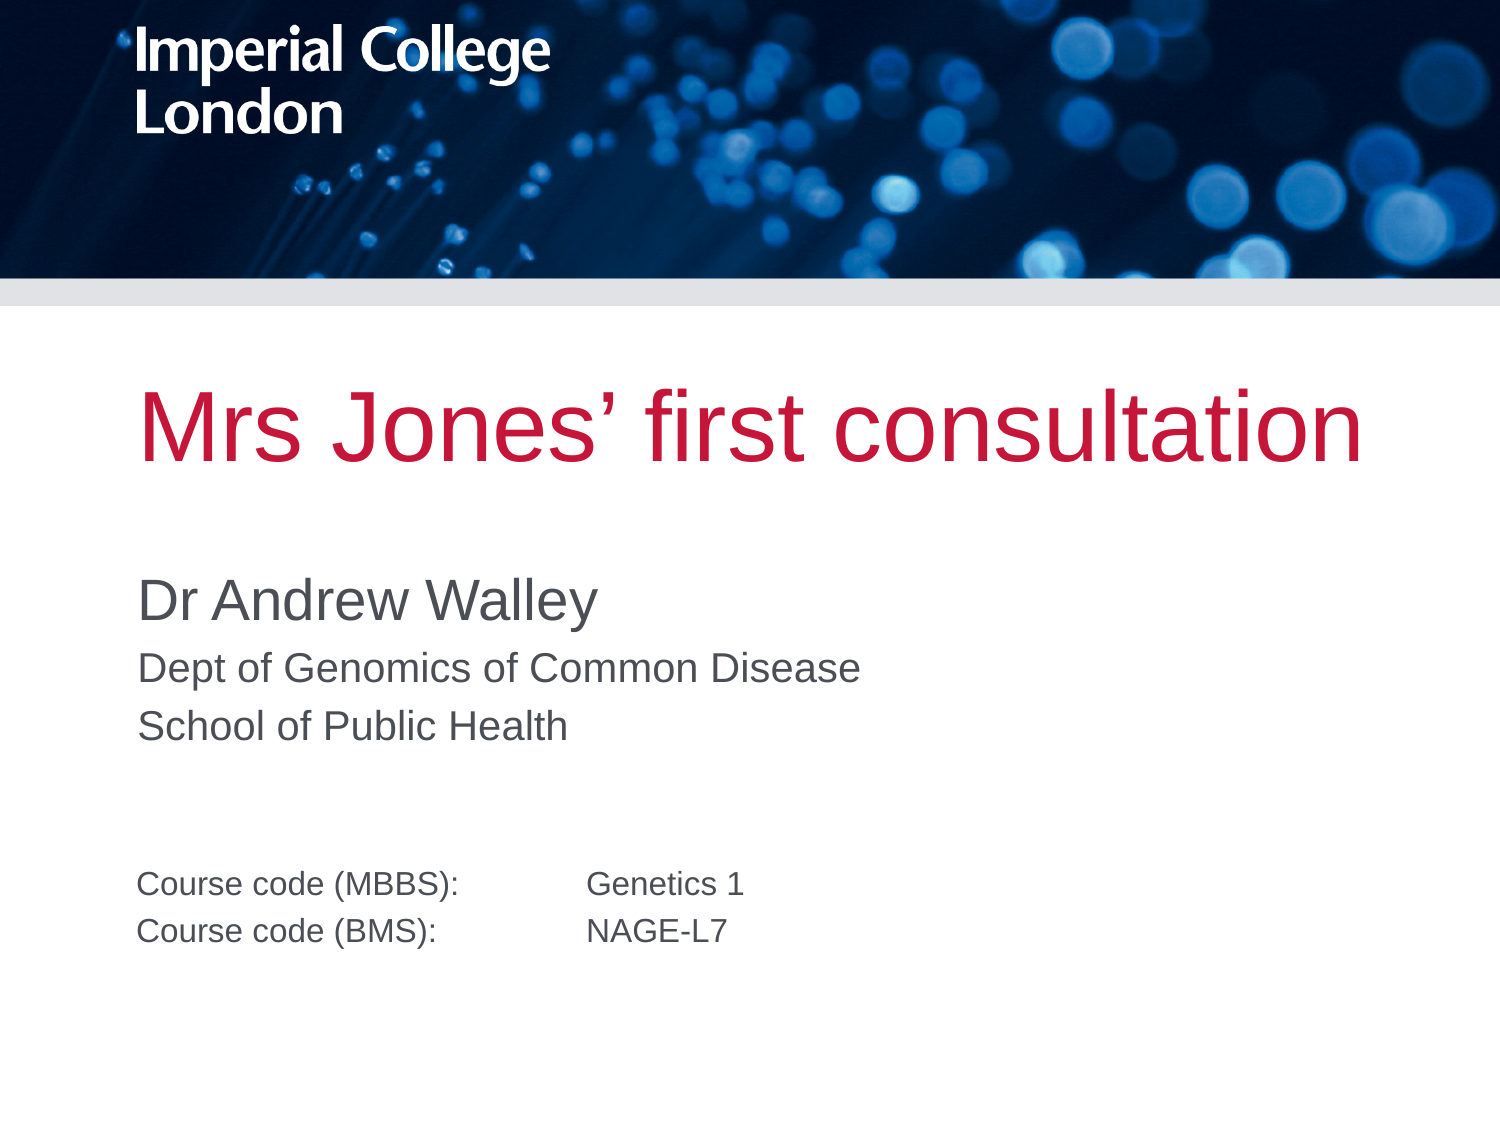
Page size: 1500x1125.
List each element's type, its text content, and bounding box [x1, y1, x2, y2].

title Mrs Jones’ first consultation [137, 361, 1375, 488]
text_box Course code (MBBS): Genetics 1 Course code (BMS): NAGE-L7 [135, 862, 1374, 963]
subtitle Dr Andrew Walley Dept of Genomics of Common Disease School of Public Health [137, 562, 1375, 752]
picture [0, 0, 1500, 306]
